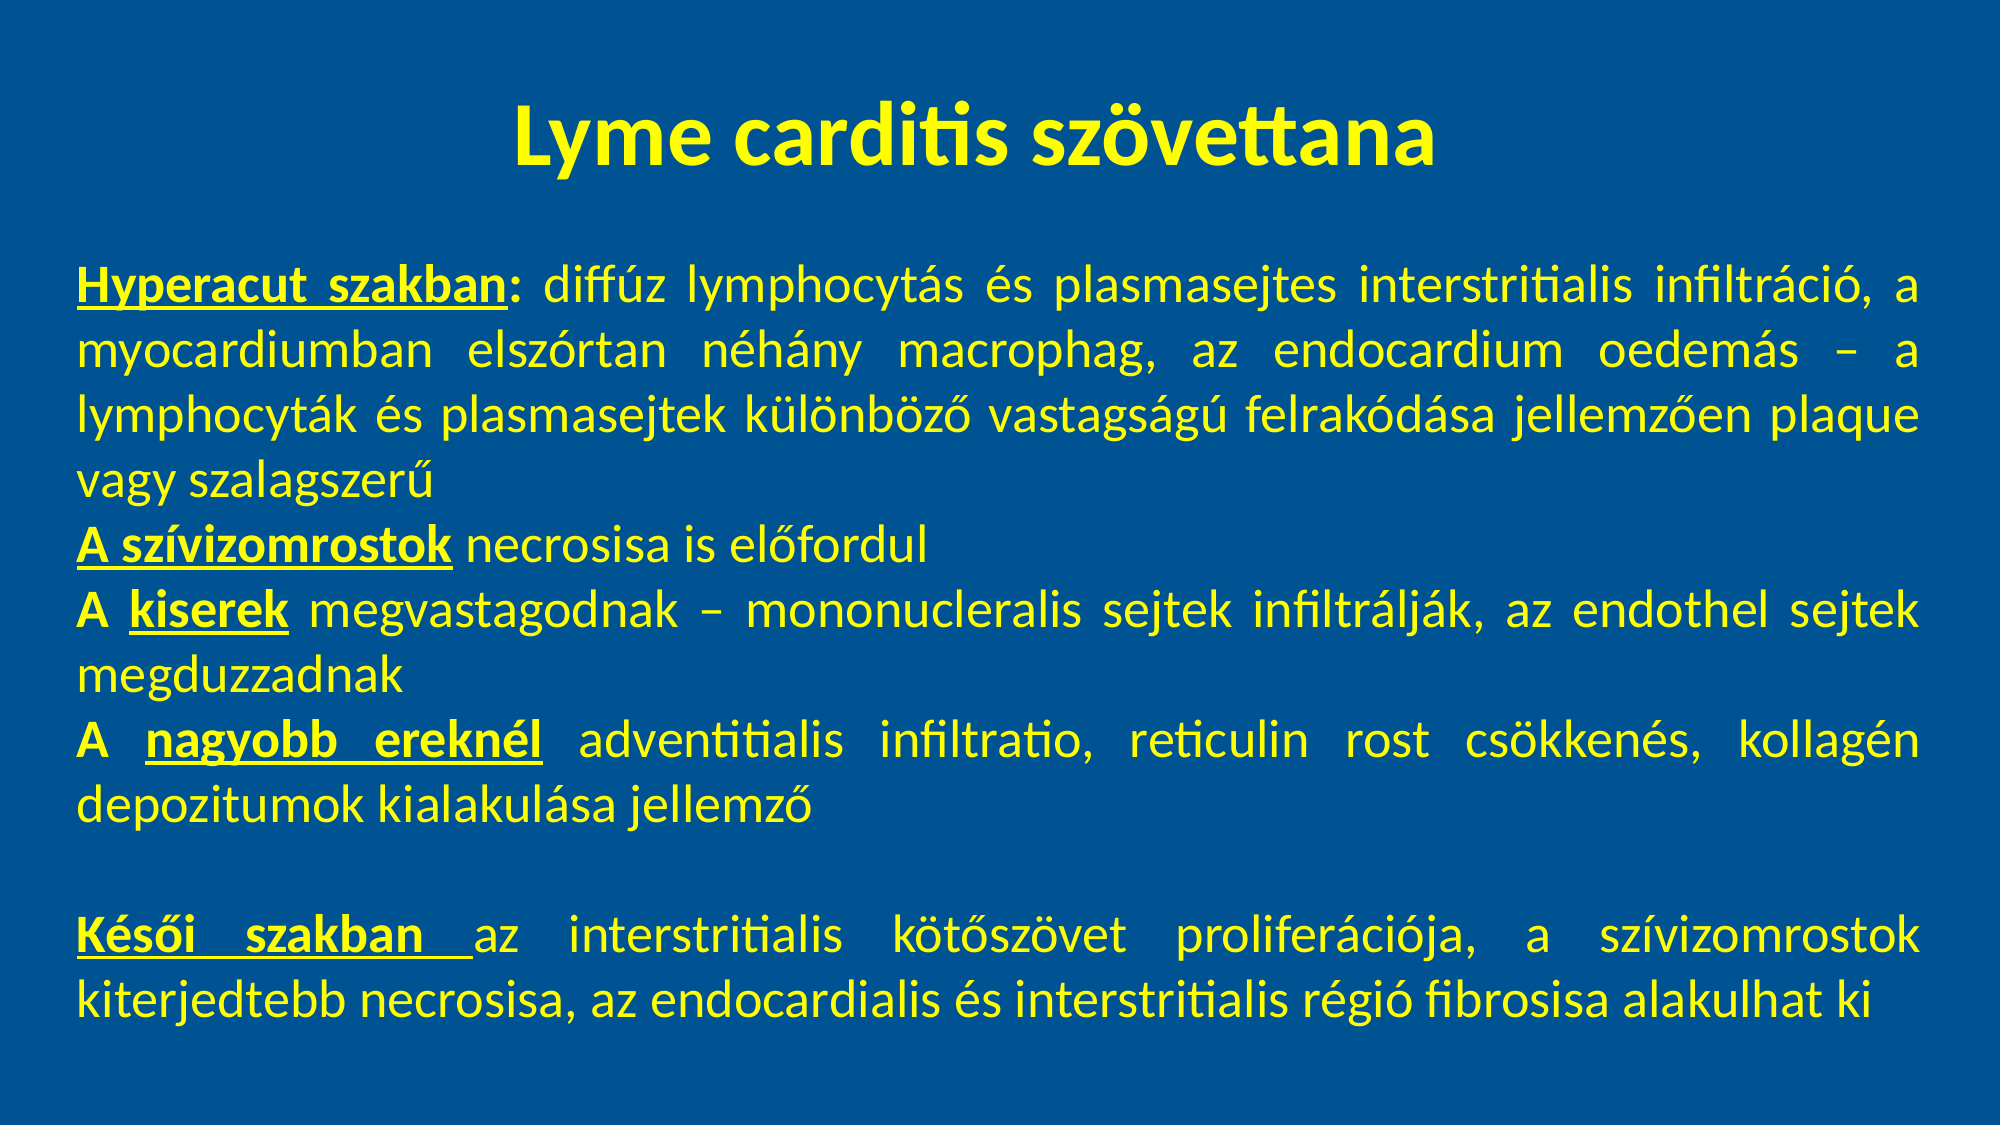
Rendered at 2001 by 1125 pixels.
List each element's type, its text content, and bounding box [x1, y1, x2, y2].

text_box Hyperacut szakban: diffúz lymphocytás és plasmasejtes interstritialis infiltráció, a myocardiumban elszórtan néhány macrophag, az endocardium oedemás – a lymphocyták és plasmasejtek különböző vastagságú felrakódása jellemzően plaque vagy szalagszerű A szívizomrostok necrosisa is előfordul A kiserek megvastagodnak – mononucleralis sejtek infiltrálják, az endothel sejtek megduzzadnak A nagyobb ereknél adventitialis infiltratio, reticulin rost csökkenés, kollagén depozitumok kialakulása jellemző Késői szakban az interstritialis kötőszövet proliferációja, a szívizomrostok kiterjedtebb necrosisa, az endocardialis és interstritialis régió fibrosisa alakulhat ki [62, 241, 1938, 1036]
text_box Lyme carditis szövettana [302, 66, 1650, 191]
